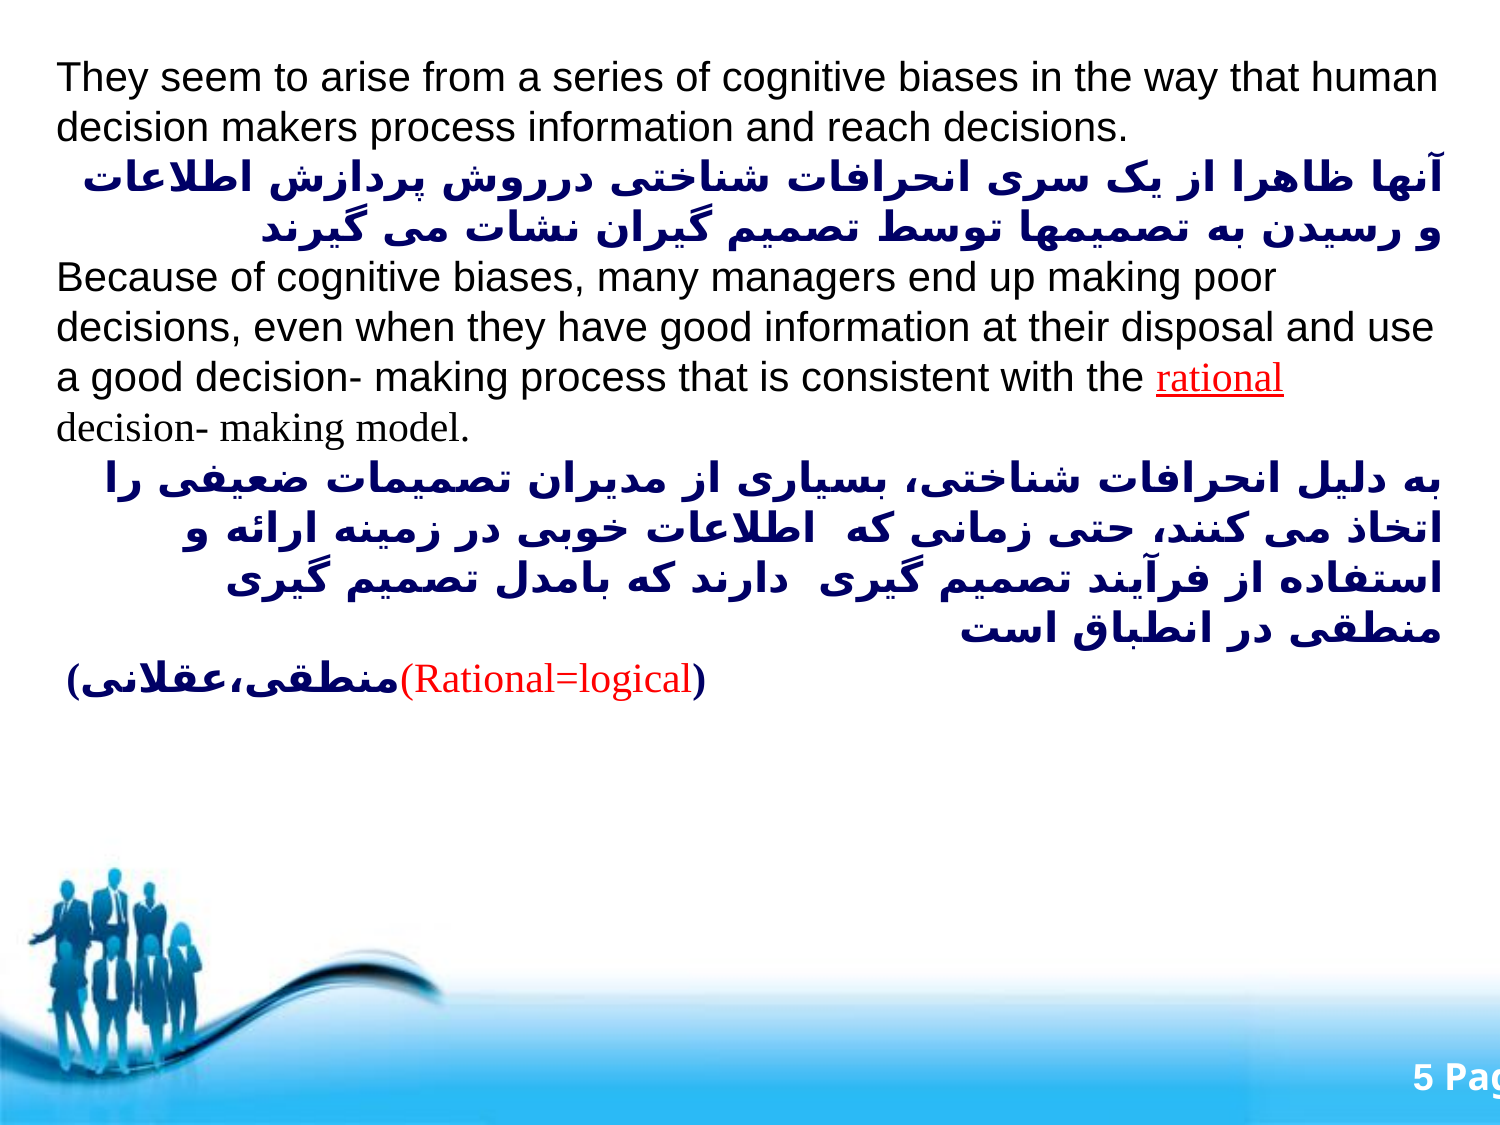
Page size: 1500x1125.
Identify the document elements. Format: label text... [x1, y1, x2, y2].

picture [58, 1002, 63, 1011]
picture [0, 0, 1500, 1125]
subtitle They seem to arise from a series of cognitive biases in the way that human decision makers process information and reach decisions. آنها ظاهرا از یک سری انحرافات شناختی درروش پردازش اطلاعات و رسیدن به تصمیمها توسط تصمیم گیران نشات می گیرند Because of cognitive biases, many managers end up making poor decisions, even when they have good information at their disposal and use a good decision- making process that is consistent with the rational decision- making model. به دلیل انحرافات شناختی، بسیاری از مدیران تصمیمات ضعیفی را اتخاذ می کنند، حتی زمانی که اطلاعات خوبی در زمینه ارائه و استفاده از فرآیند تصمیم گیری دارند که بامدل تصمیم گیری منطقی در انطباق است (منطقی،عقلانی(Rational=logical) [41, 42, 1459, 965]
